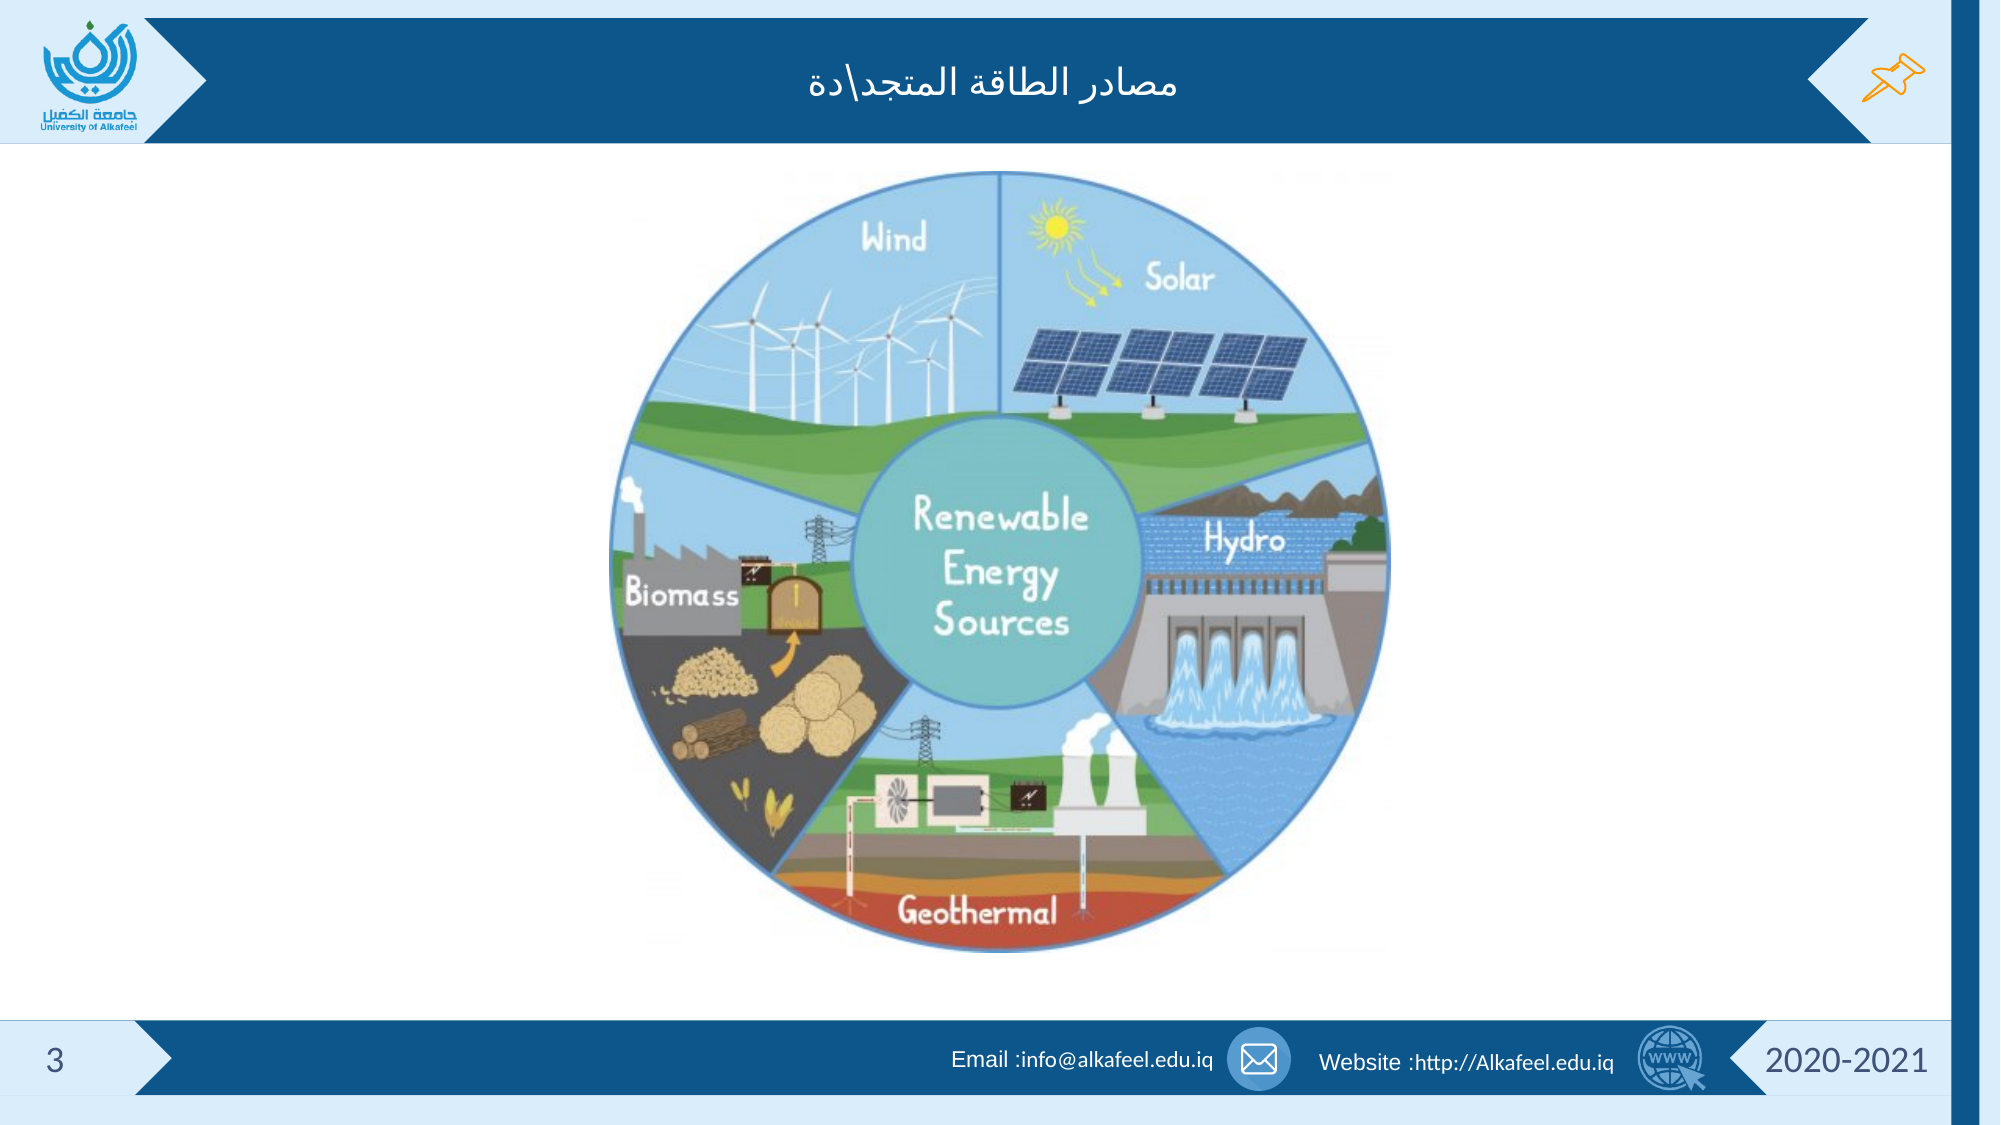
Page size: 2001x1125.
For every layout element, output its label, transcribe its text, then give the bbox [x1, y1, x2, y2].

title مصادر الطاقة المتجد\دة [215, 50, 1771, 117]
slide_number 3 [30, 1028, 125, 1088]
picture [609, 171, 1391, 954]
picture [28, 16, 147, 138]
slide_number 2020-2021 [1750, 1028, 1948, 1088]
